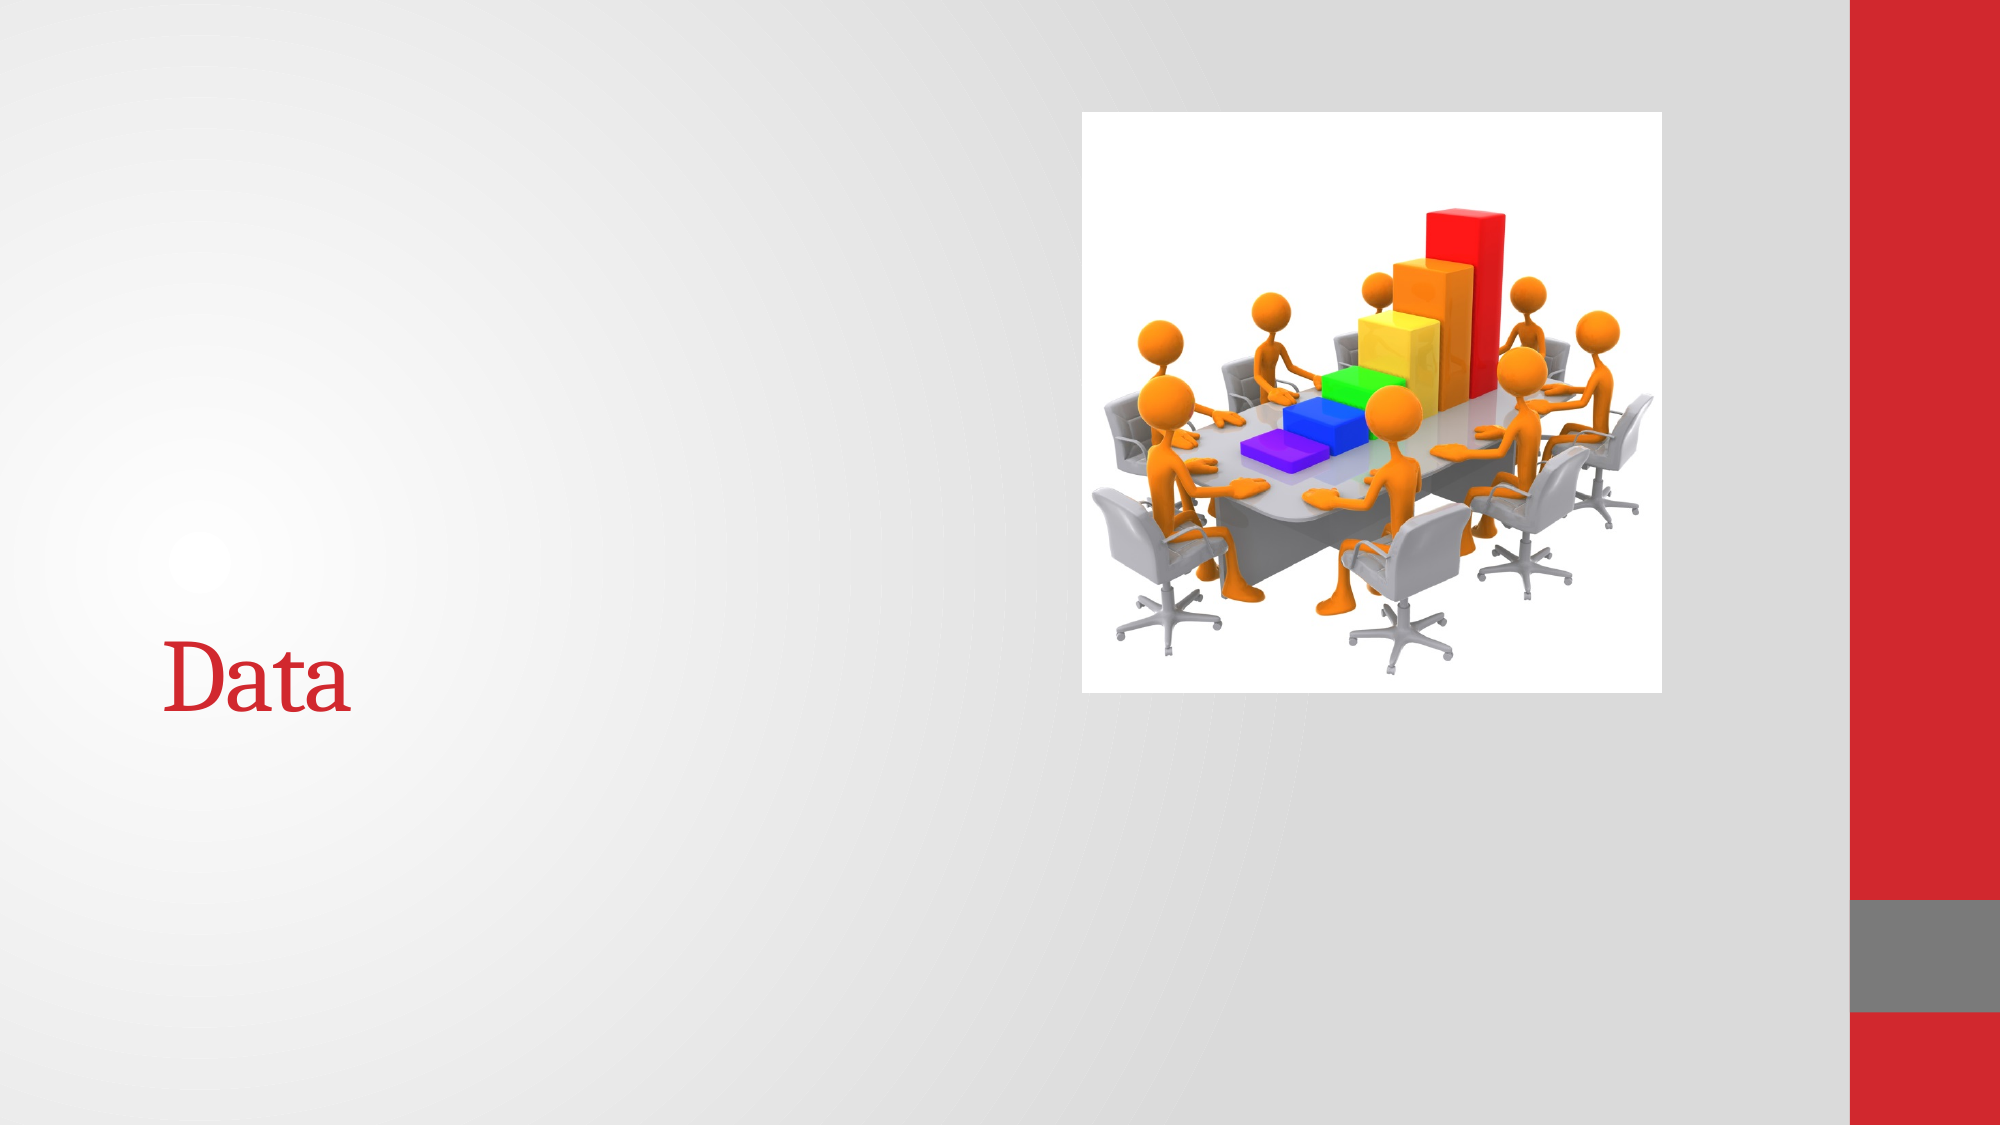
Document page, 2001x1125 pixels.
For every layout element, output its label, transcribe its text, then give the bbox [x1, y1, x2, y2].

picture [1081, 111, 1663, 693]
title Data [150, 312, 1800, 738]
